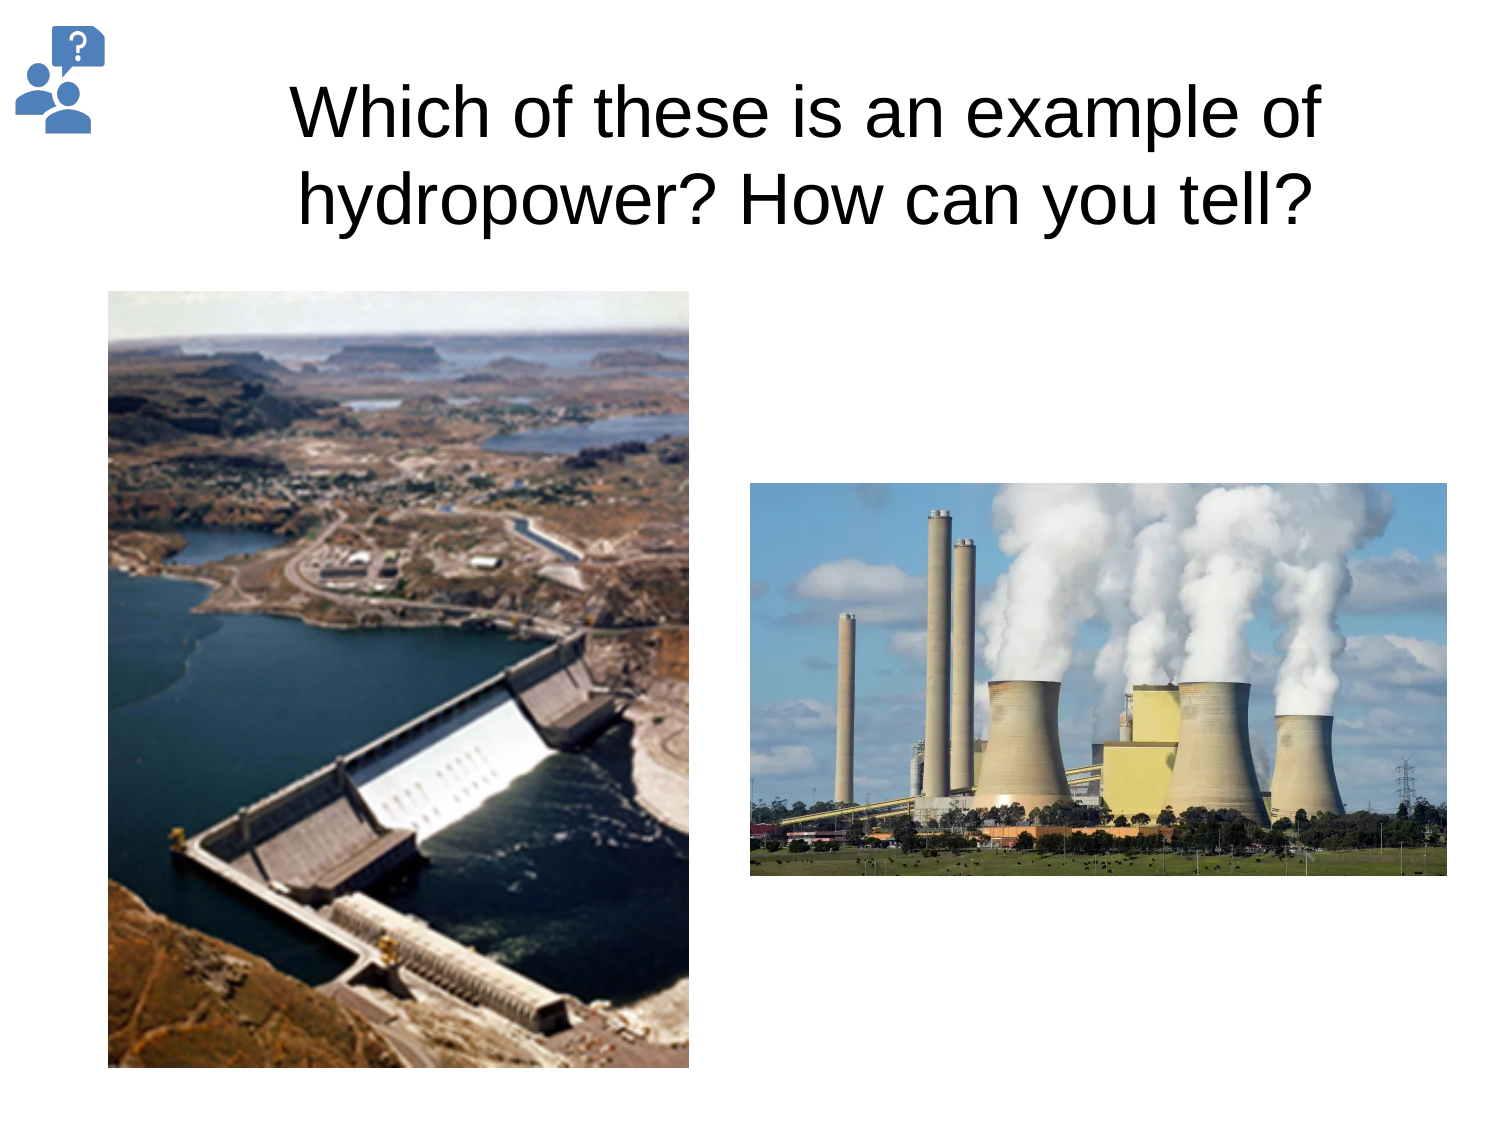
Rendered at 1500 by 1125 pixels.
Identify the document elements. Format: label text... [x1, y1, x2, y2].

text_box Which of these is an example of hydropower? How can you tell? [155, 56, 1457, 247]
picture [107, 290, 689, 1069]
picture [749, 483, 1448, 876]
text_box [0, 15, 120, 144]
